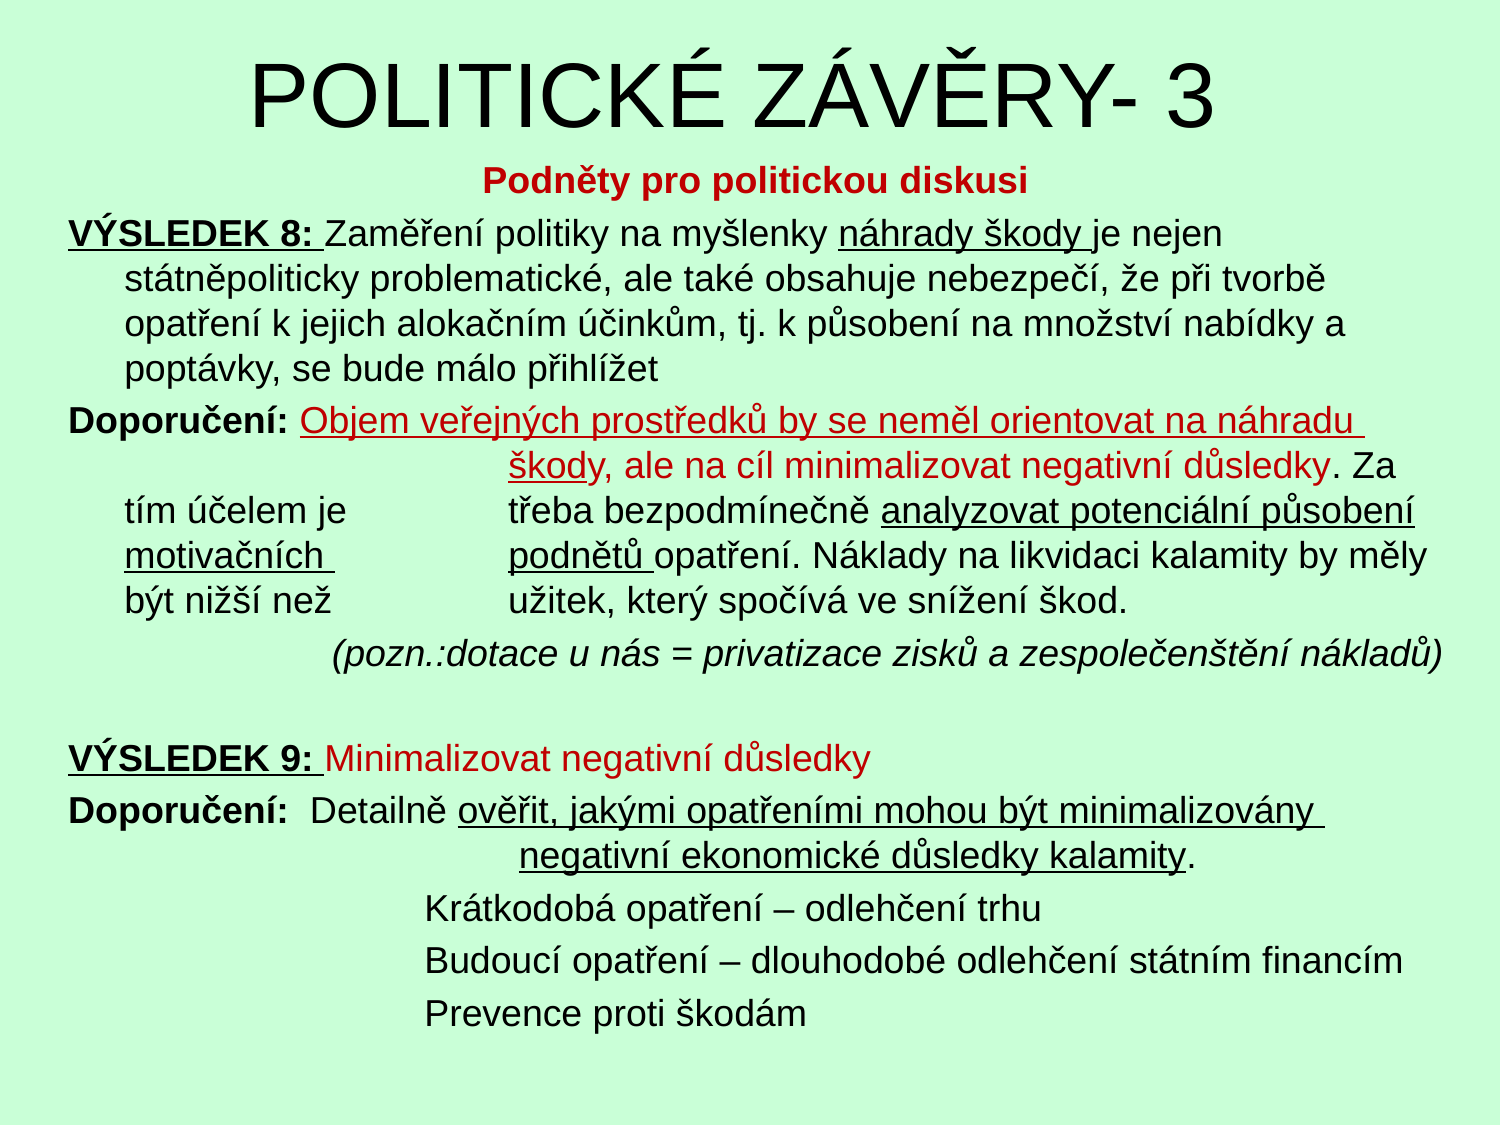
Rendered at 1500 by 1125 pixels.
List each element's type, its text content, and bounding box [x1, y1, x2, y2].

title POLITICKÉ ZÁVĚRY- 3 [41, 44, 1426, 138]
list Podněty pro politickou diskusi VÝSLEDEK 8: Zaměření politiky na myšlenky náhrady škody je nejen státněpoliticky problematické, ale také obsahuje nebezpečí, že při tvorbě opatření k jejich alokačním účinkům, tj. k působení na množství nabídky a poptávky, se bude málo přihlížet Doporučení: Objem veřejných prostředků by se neměl orientovat na náhradu škody, ale na cíl minimalizovat negativní důsledky. Za tím účelem je třeba bezpodmínečně analyzovat potenciální působení motivačních podnětů opatření. Náklady na likvidaci kalamity by měly být nižší než užitek, který spočívá ve snížení škod. (pozn.:dotace u nás = privatizace zisků a zespolečenštění nákladů) VÝSLEDEK 9: Minimalizovat negativní důsledky Doporučení: Detailně ověřit, jakými opatřeními mohou být minimalizovány negativní ekonomické důsledky kalamity. Krátkodobá opatření – odlehčení trhu Budoucí opatření – dlouhodobé odlehčení státním financím Prevence proti škodám [52, 148, 1459, 1095]
